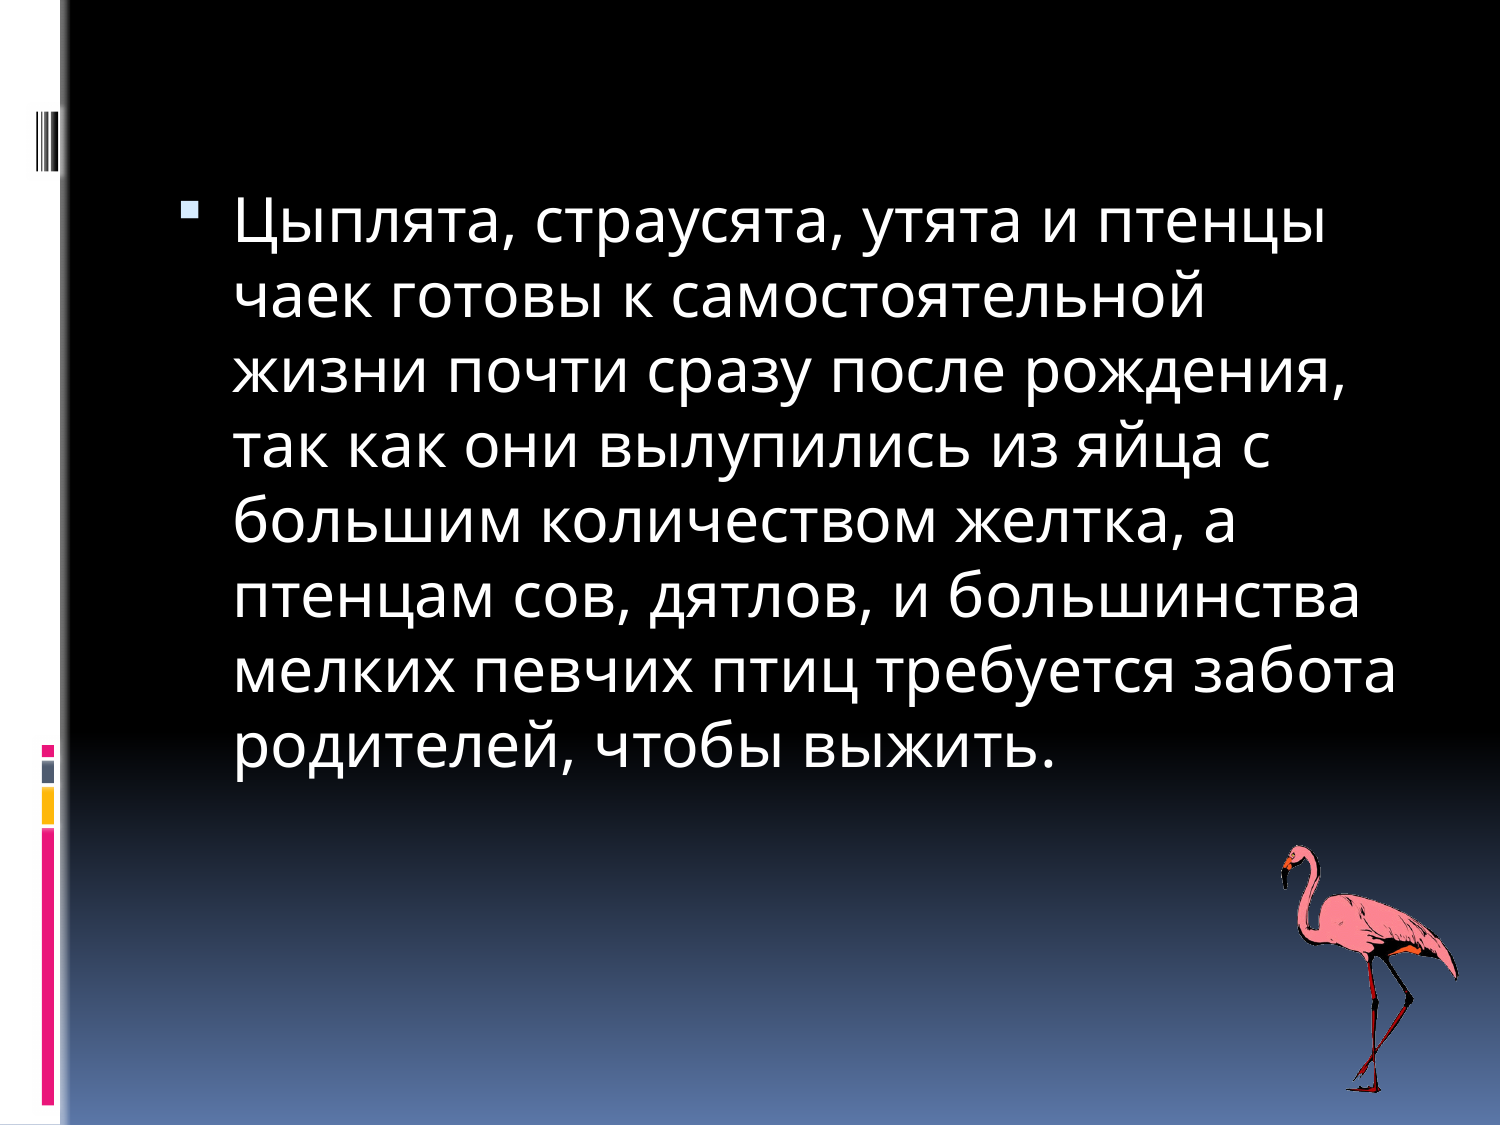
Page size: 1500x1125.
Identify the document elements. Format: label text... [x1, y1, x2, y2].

picture [1281, 845, 1460, 1093]
list Цыплята, страусята, утята и птенцы чаек готовы к самостоятельной жизни почти сразу после рождения, так как они вылупились из яйца с большим количеством желтка, а птенцам сов, дятлов, и большинства мелких певчих птиц требуется забота родителей, чтобы выжить. [150, 172, 1425, 1043]
